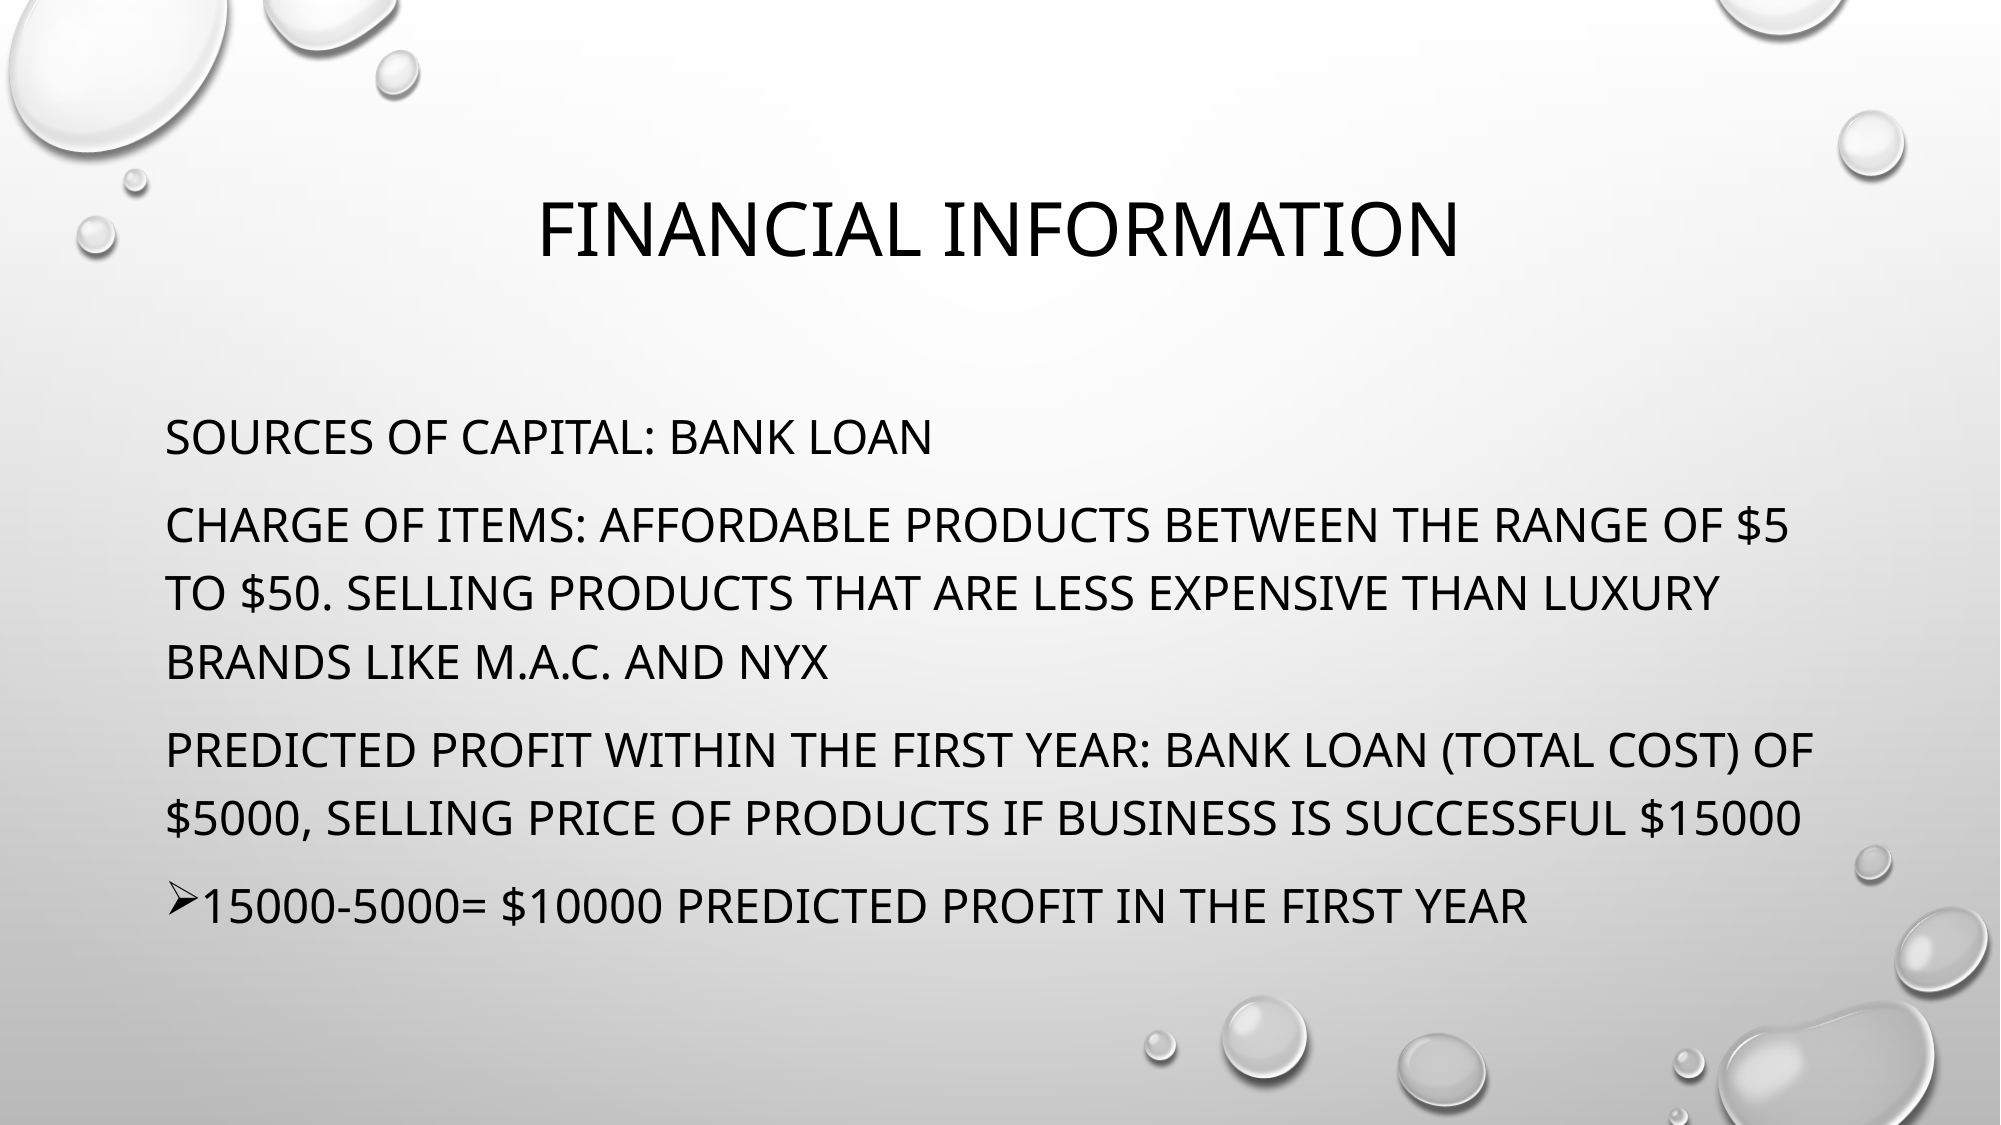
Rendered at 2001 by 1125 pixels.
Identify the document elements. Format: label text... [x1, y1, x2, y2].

picture [0, 0, 2000, 1125]
title Financial Information [149, 101, 1851, 364]
list Sources of capital: bank loan Charge of items: affordable products between the range of $5 to $50. Selling products that are less expensive than luxury brands like M.A.C. and NYX Predicted profit within the first year: bank loan (total cost) of $5000, selling price of products if business is successful $15000 15000-5000= $10000 predicted profit in the first year [149, 388, 1850, 950]
